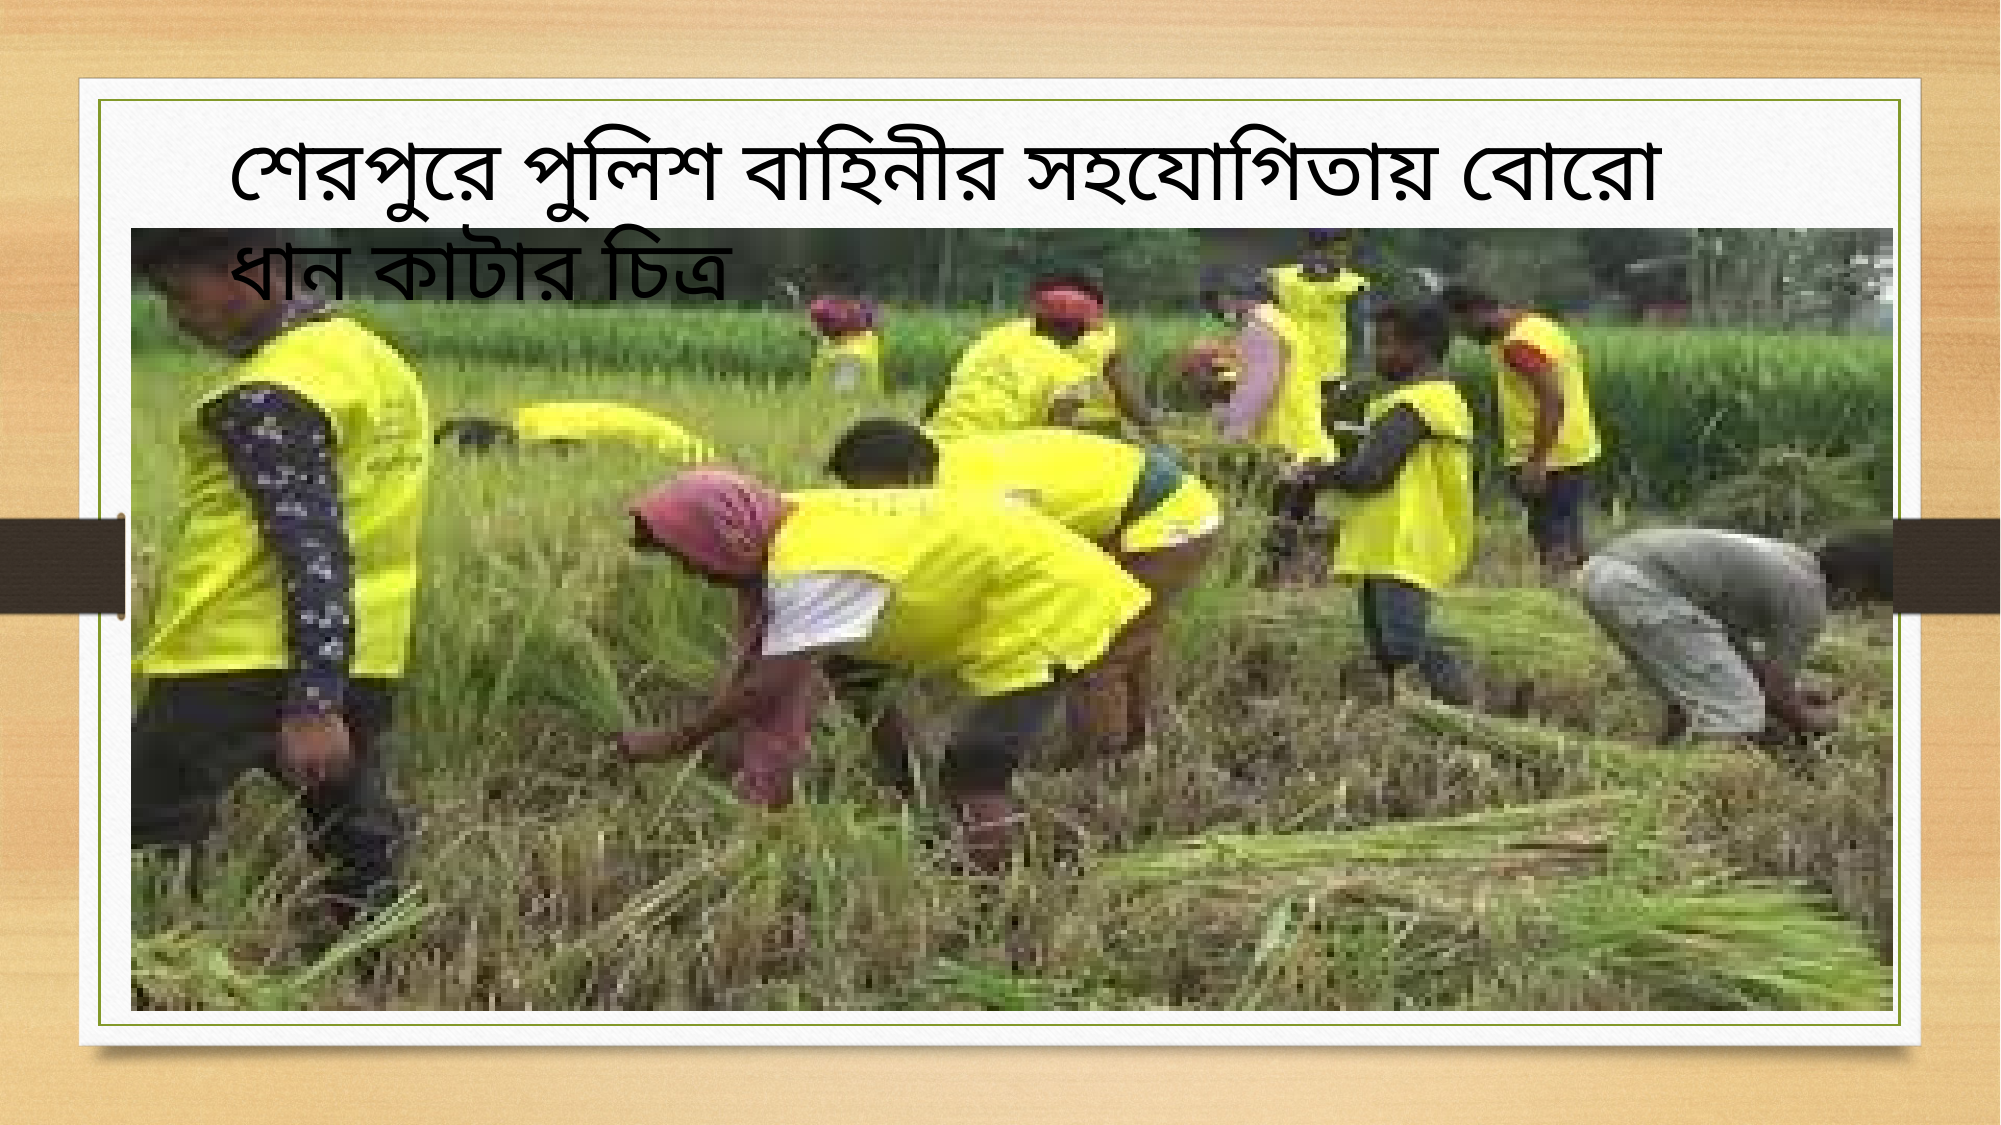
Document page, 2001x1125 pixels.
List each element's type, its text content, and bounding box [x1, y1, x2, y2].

text_box শেরপুরে পুলিশ বাহিনীর সহযোগিতায় বোরো ধান কাটার চিত্র [214, 109, 1786, 228]
picture [0, 0, 2001, 1125]
